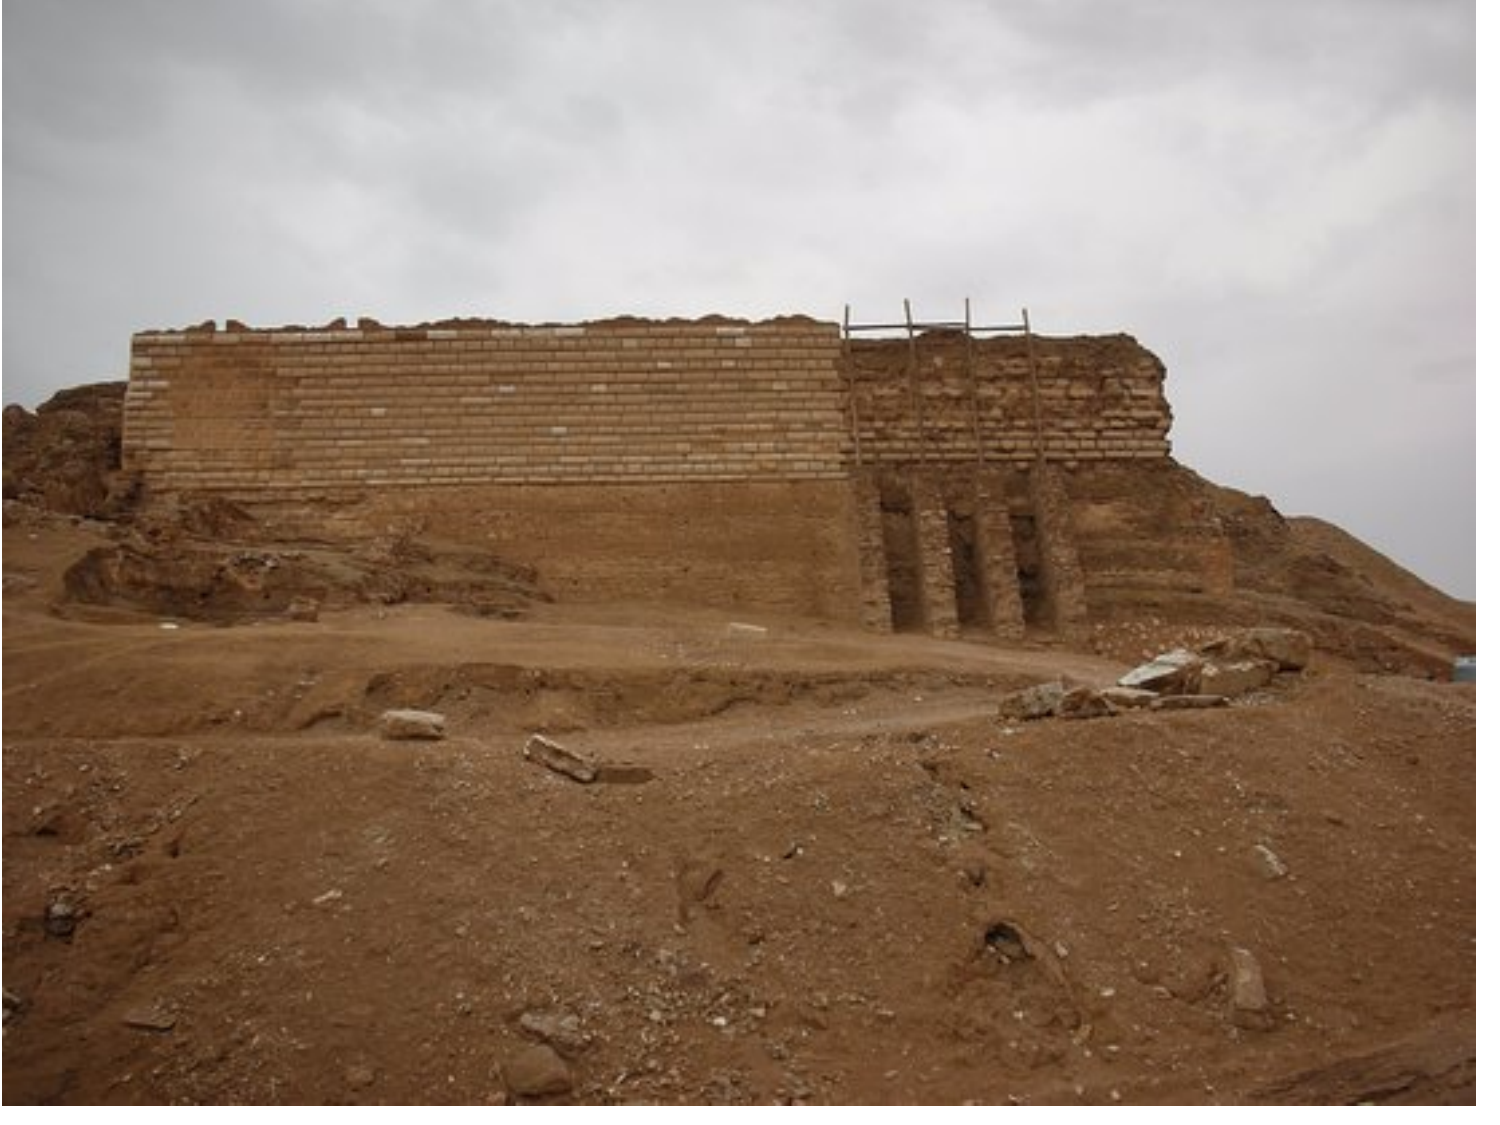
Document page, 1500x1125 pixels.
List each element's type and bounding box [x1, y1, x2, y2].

list [2, 0, 1476, 1107]
